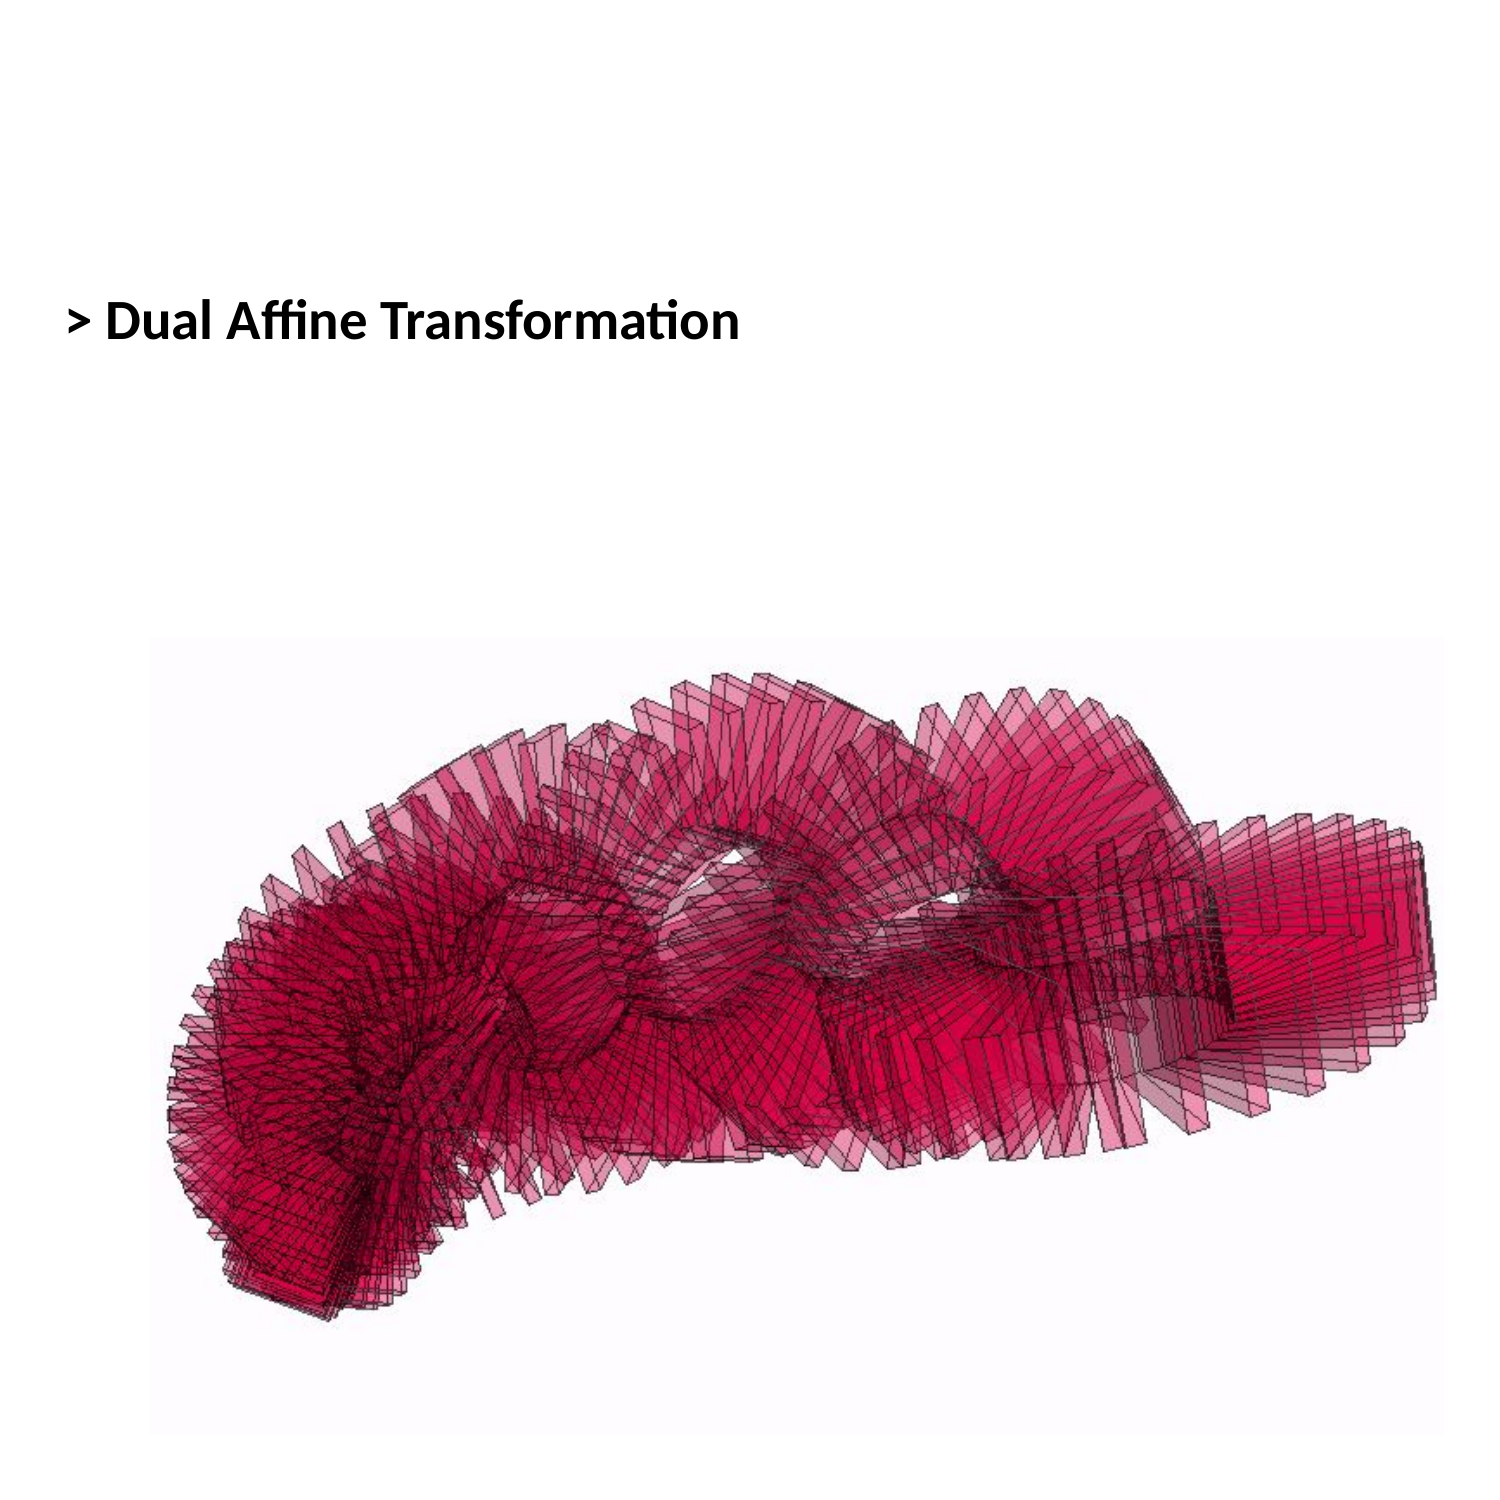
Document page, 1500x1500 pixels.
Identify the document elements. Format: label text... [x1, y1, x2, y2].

picture [149, 637, 1444, 1436]
text_box > Dual Affine Transformation [49, 274, 1413, 459]
